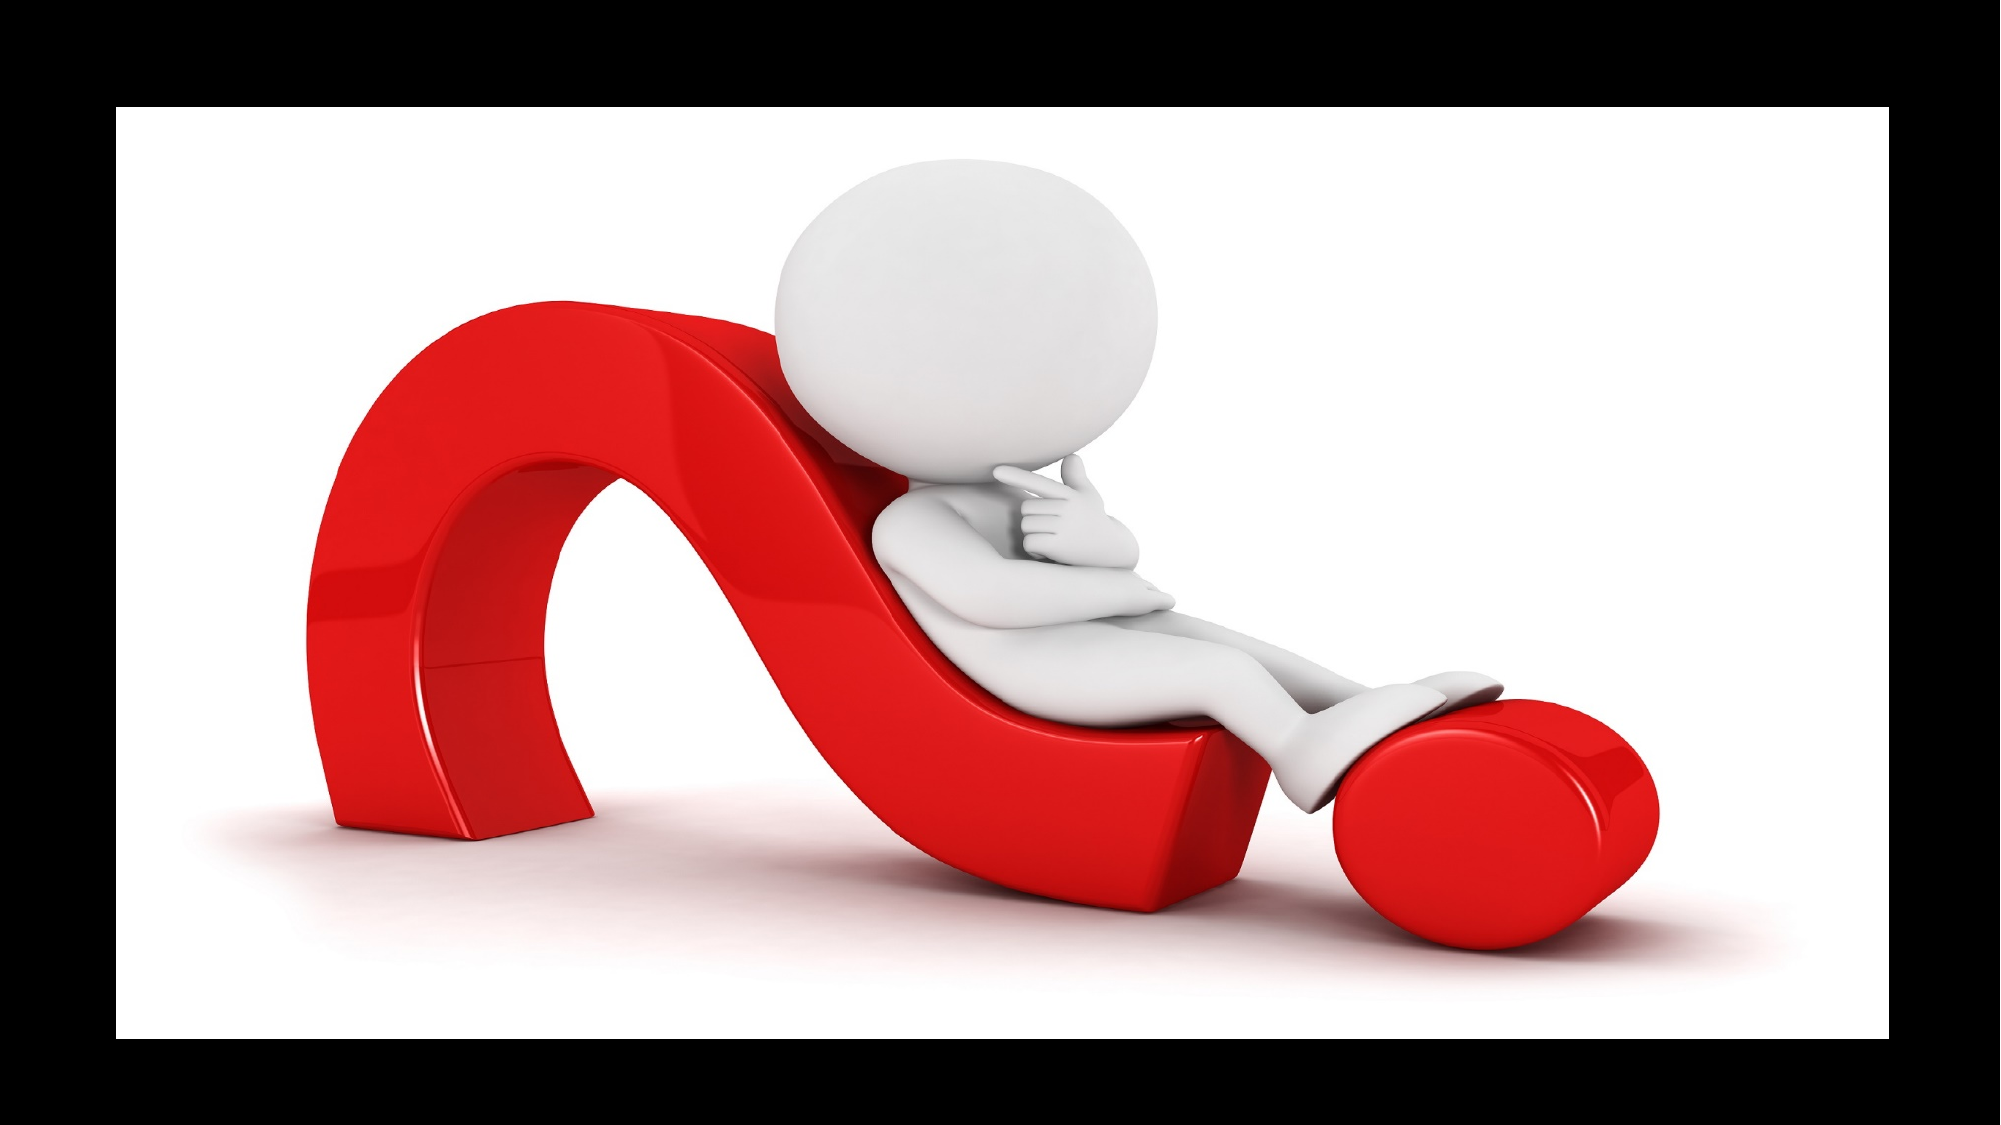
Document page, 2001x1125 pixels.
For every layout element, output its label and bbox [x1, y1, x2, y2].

picture [116, 107, 1889, 1039]
